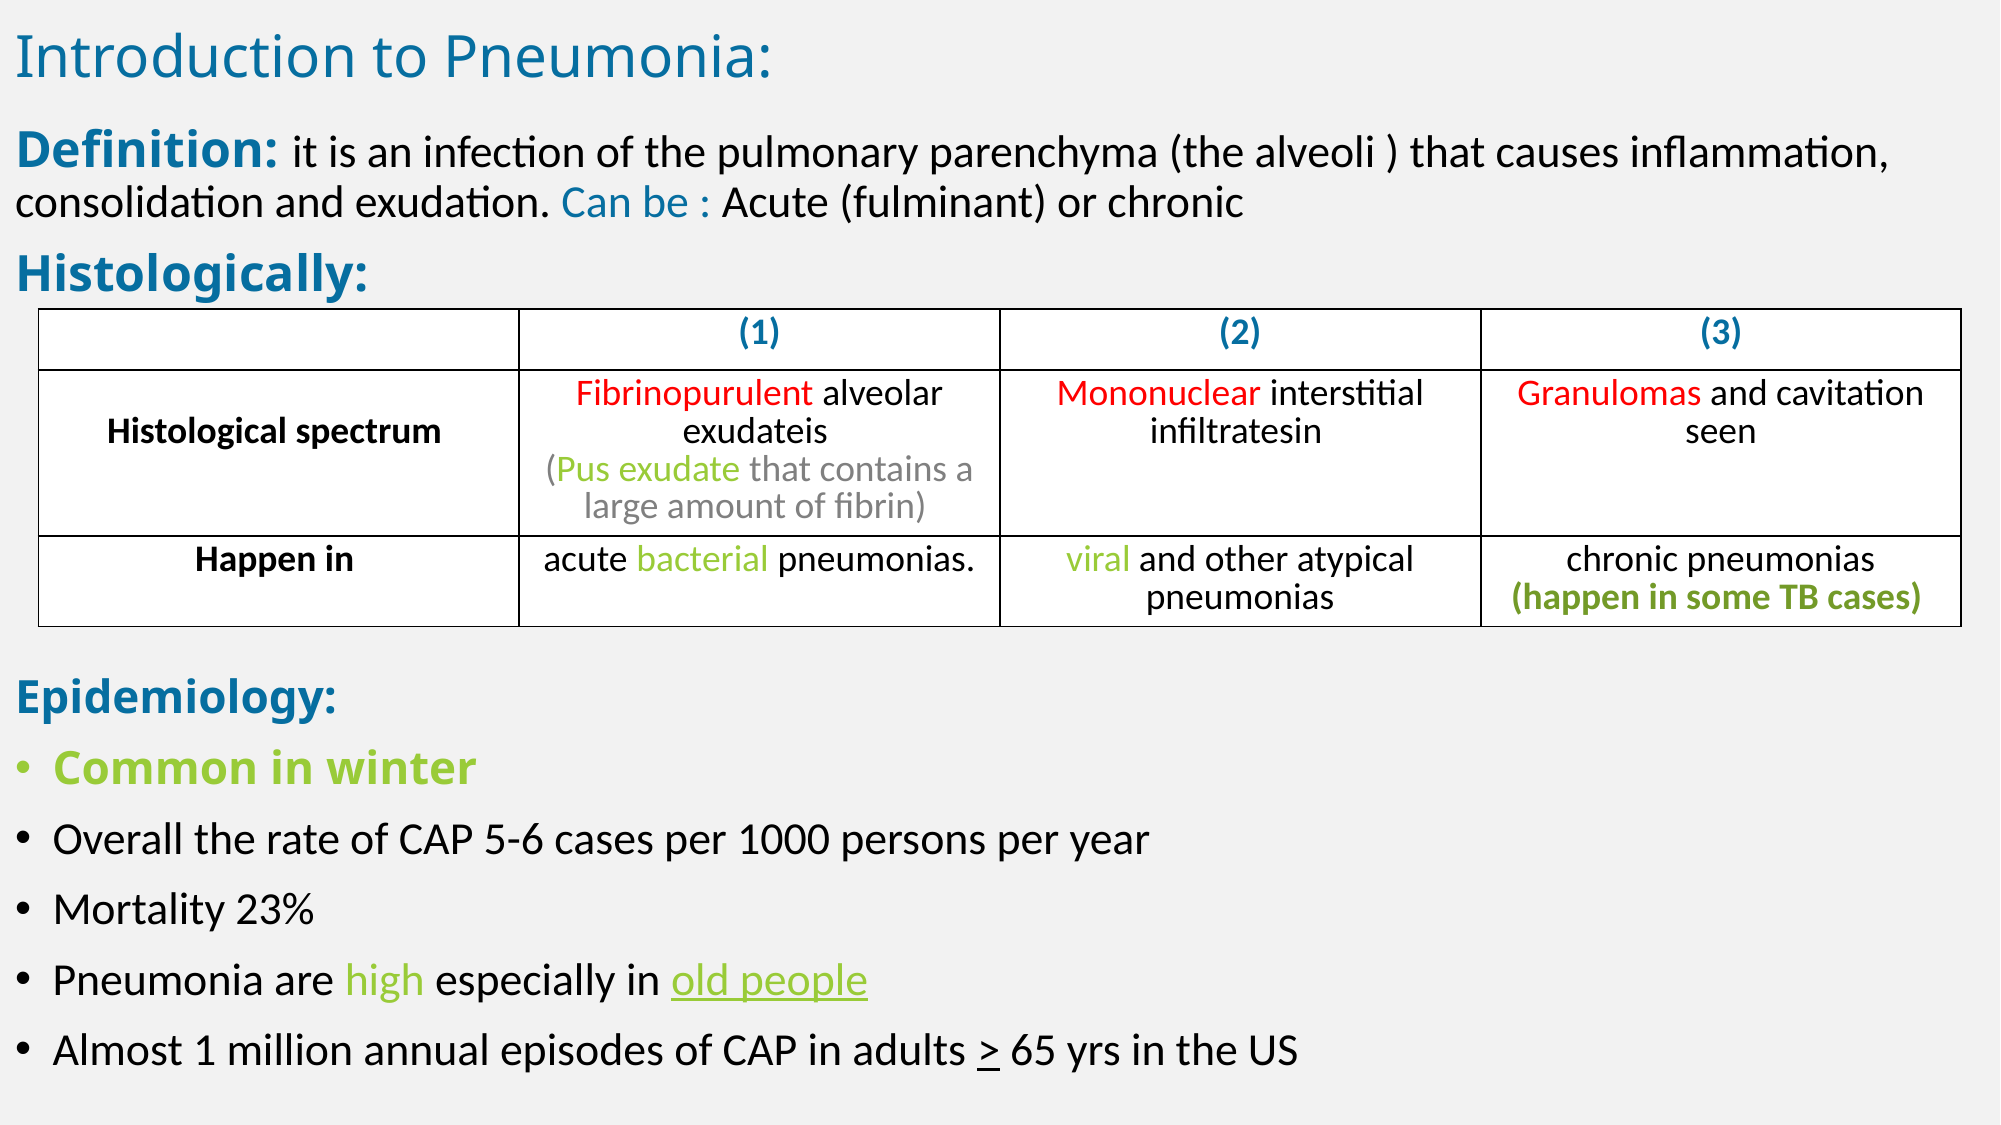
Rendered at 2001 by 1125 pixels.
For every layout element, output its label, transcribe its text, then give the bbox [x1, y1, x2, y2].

table_cell Histological spectrum [39, 371, 518, 535]
title Introduction to Pneumonia: [0, 0, 1863, 116]
table_cell viral and other atypical pneumonias [1001, 537, 1480, 626]
table_header [39, 310, 518, 369]
table_header (3) [1482, 310, 1960, 369]
table_cell Fibrinopurulent alveolar exudate​is (Pus exudate that contains a large amount of fibrin) [520, 371, 999, 535]
table_cell Mononuclear interstitial infiltrates​in [1001, 371, 1480, 535]
table_cell Granulomas and cavitation​seen [1482, 371, 1960, 535]
table_cell Happen in [39, 537, 518, 626]
table_cell chronic pneumonias (happen in some TB cases) [1482, 537, 1960, 626]
table_header (1) [520, 310, 999, 369]
table_cell acute bacterial pneumonias. [520, 537, 999, 626]
list Definition: it ​is an infection of the pulmonary parenchyma (the alveoli ) that causes inflammation, consolidation and exudation. Can be : Acute (fulminant) or chronic Histologically: Epidemiology: Common in winter Overall the rate of CAP 5-6 cases per 1000 persons per year Mortality 23% Pneumonia are high especially in old people Almost 1 million annual episodes of CAP in adults > 65 yrs in the US [0, 116, 2000, 1125]
table_header (2) [1001, 310, 1480, 369]
